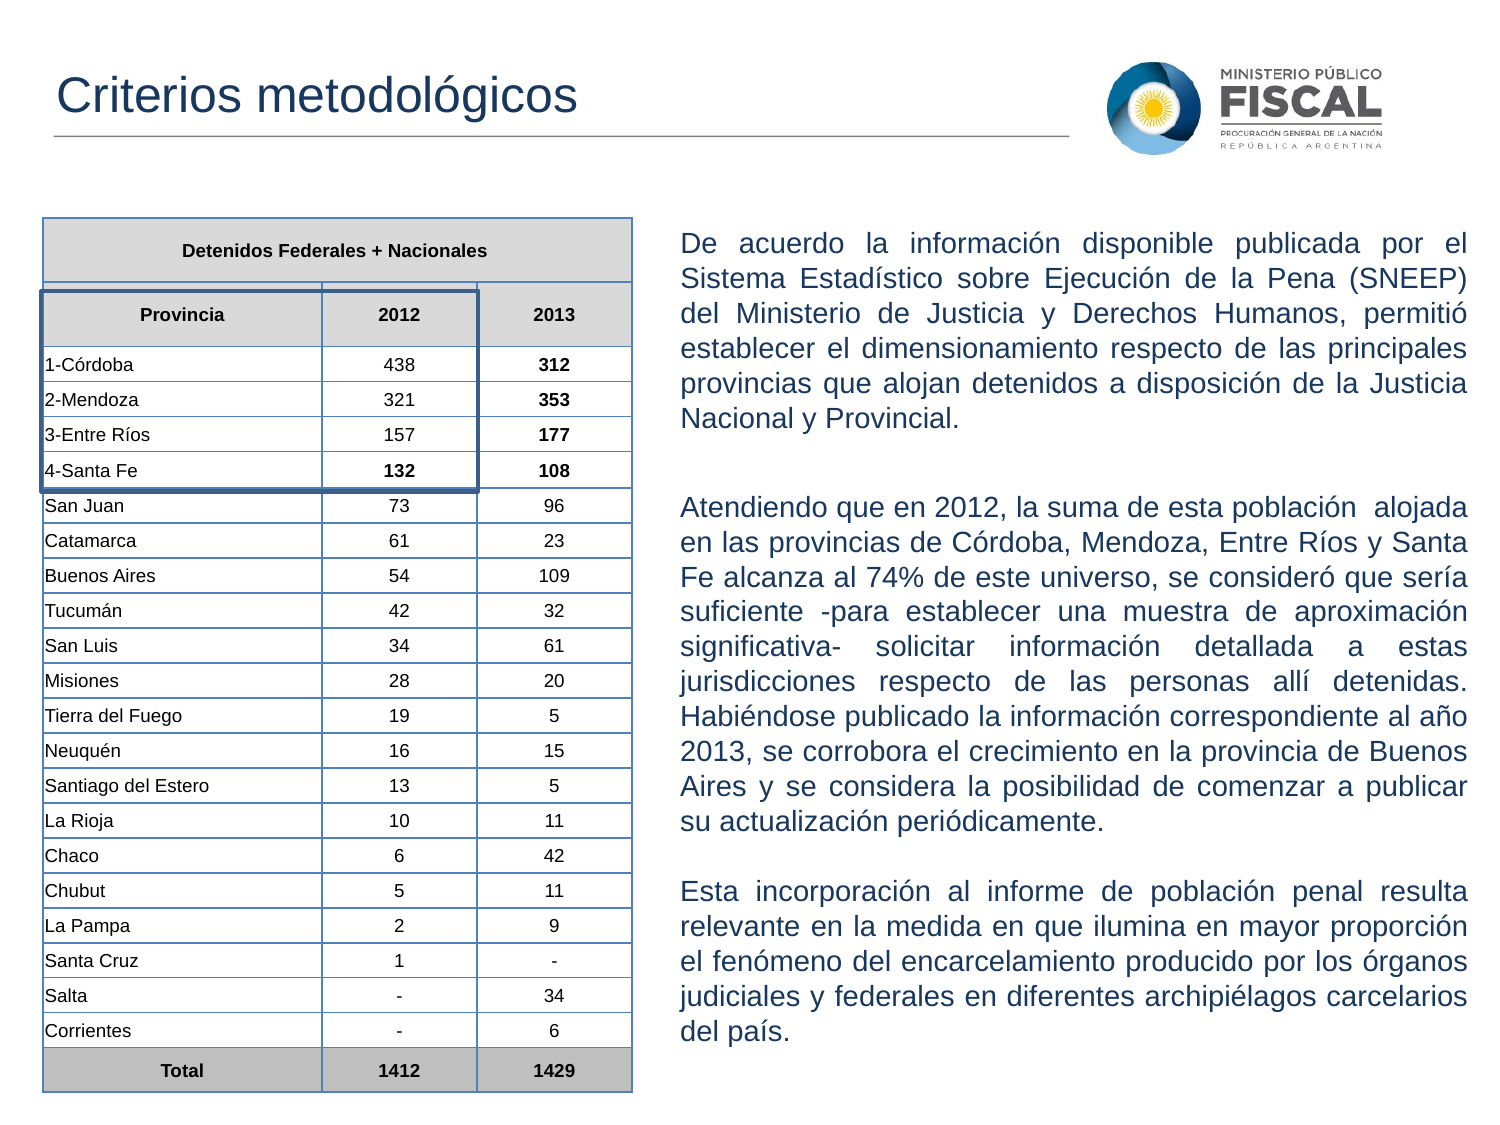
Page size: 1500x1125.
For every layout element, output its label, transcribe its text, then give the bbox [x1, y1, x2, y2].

table_cell Santiago del Estero [44, 769, 321, 802]
table_cell 11 [478, 874, 631, 907]
table_cell - [478, 944, 631, 977]
table_cell 42 [323, 594, 476, 627]
table_cell 32 [478, 594, 631, 627]
table_cell Total [44, 1048, 321, 1091]
table_cell 34 [478, 978, 631, 1012]
table_cell - [323, 1013, 476, 1047]
text_box Atendiendo que en 2012, la suma de esta población alojada en las provincias de Córdoba, Mendoza, Entre Ríos y Santa Fe alcanza al 74% de este universo, se consideró que sería suficiente -para establecer una muestra de aproximación significativa- solicitar información detallada a estas jurisdicciones respecto de las personas allí detenidas. Habiéndose publicado la información correspondiente al año 2013, se corrobora el crecimiento en la provincia de Buenos Aires y se considera la posibilidad de comenzar a publicar su actualización periódicamente. Esta incorporación al informe de población penal resulta relevante en la medida en que ilumina en mayor proporción el fenómeno del encarcelamiento producido por los órganos judiciales y federales en diferentes archipiélagos carcelarios del país. [665, 480, 1485, 1055]
table_cell 34 [323, 629, 476, 662]
text_box De acuerdo la información disponible publicada por el Sistema Estadístico sobre Ejecución de la Pena (SNEEP) del Ministerio de Justicia y Derechos Humanos, permitió establecer el dimensionamiento respecto de las principales provincias que alojan detenidos a disposición de la Justicia Nacional y Provincial. [665, 217, 1484, 442]
table_cell 19 [323, 699, 476, 732]
table_cell 23 [478, 524, 631, 557]
table_cell Corrientes [44, 1013, 321, 1047]
table_cell 13 [323, 769, 476, 802]
table_cell Misiones [44, 664, 321, 697]
table_cell 28 [323, 664, 476, 697]
table_cell - [323, 978, 476, 1012]
table_cell Chaco [44, 839, 321, 872]
table_cell 16 [323, 734, 476, 767]
table_cell 73 [323, 494, 476, 522]
table_cell San Luis [44, 629, 321, 662]
text_box Criterios metodológicos [41, 55, 1152, 149]
table_cell 109 [478, 559, 631, 592]
table_cell Catamarca [44, 524, 321, 557]
table_cell Salta [44, 978, 321, 1012]
table_cell 5 [323, 874, 476, 907]
table_cell 20 [478, 664, 631, 697]
table_cell 312 [480, 347, 631, 381]
table_cell La Pampa [44, 909, 321, 942]
table_cell 61 [323, 524, 476, 557]
table_cell Tucumán [44, 594, 321, 627]
table_cell 1429 [478, 1048, 631, 1091]
table_cell 5 [478, 769, 631, 802]
table_cell 353 [480, 382, 631, 416]
table_cell 15 [478, 734, 631, 767]
table_cell Chubut [44, 874, 321, 907]
table_cell 10 [323, 804, 476, 837]
table_cell Buenos Aires [44, 559, 321, 592]
table_cell 5 [478, 699, 631, 732]
table_cell La Rioja [44, 804, 321, 837]
table_cell Neuquén [44, 734, 321, 767]
table_header Detenidos Federales + Nacionales [44, 219, 631, 281]
table_cell Provincia [44, 283, 321, 289]
table_cell 61 [478, 629, 631, 662]
table_cell 42 [478, 839, 631, 872]
table_cell 9 [478, 909, 631, 942]
table_cell 6 [323, 839, 476, 872]
table_cell Tierra del Fuego [44, 699, 321, 732]
table_cell 54 [323, 559, 476, 592]
table_cell 2012 [323, 283, 476, 289]
table_cell 2 [323, 909, 476, 942]
table_cell 11 [478, 804, 631, 837]
text_box [39, 289, 480, 494]
table_cell 177 [480, 417, 631, 451]
table_cell 2013 [478, 283, 631, 346]
table_cell 96 [478, 489, 631, 522]
picture [0, 0, 1500, 1125]
table_cell 1412 [323, 1048, 476, 1091]
table_cell 108 [480, 452, 631, 487]
table_cell San Juan [44, 494, 321, 522]
table_cell 6 [478, 1013, 631, 1047]
table_cell Santa Cruz [44, 944, 321, 977]
table_cell 1 [323, 944, 476, 977]
